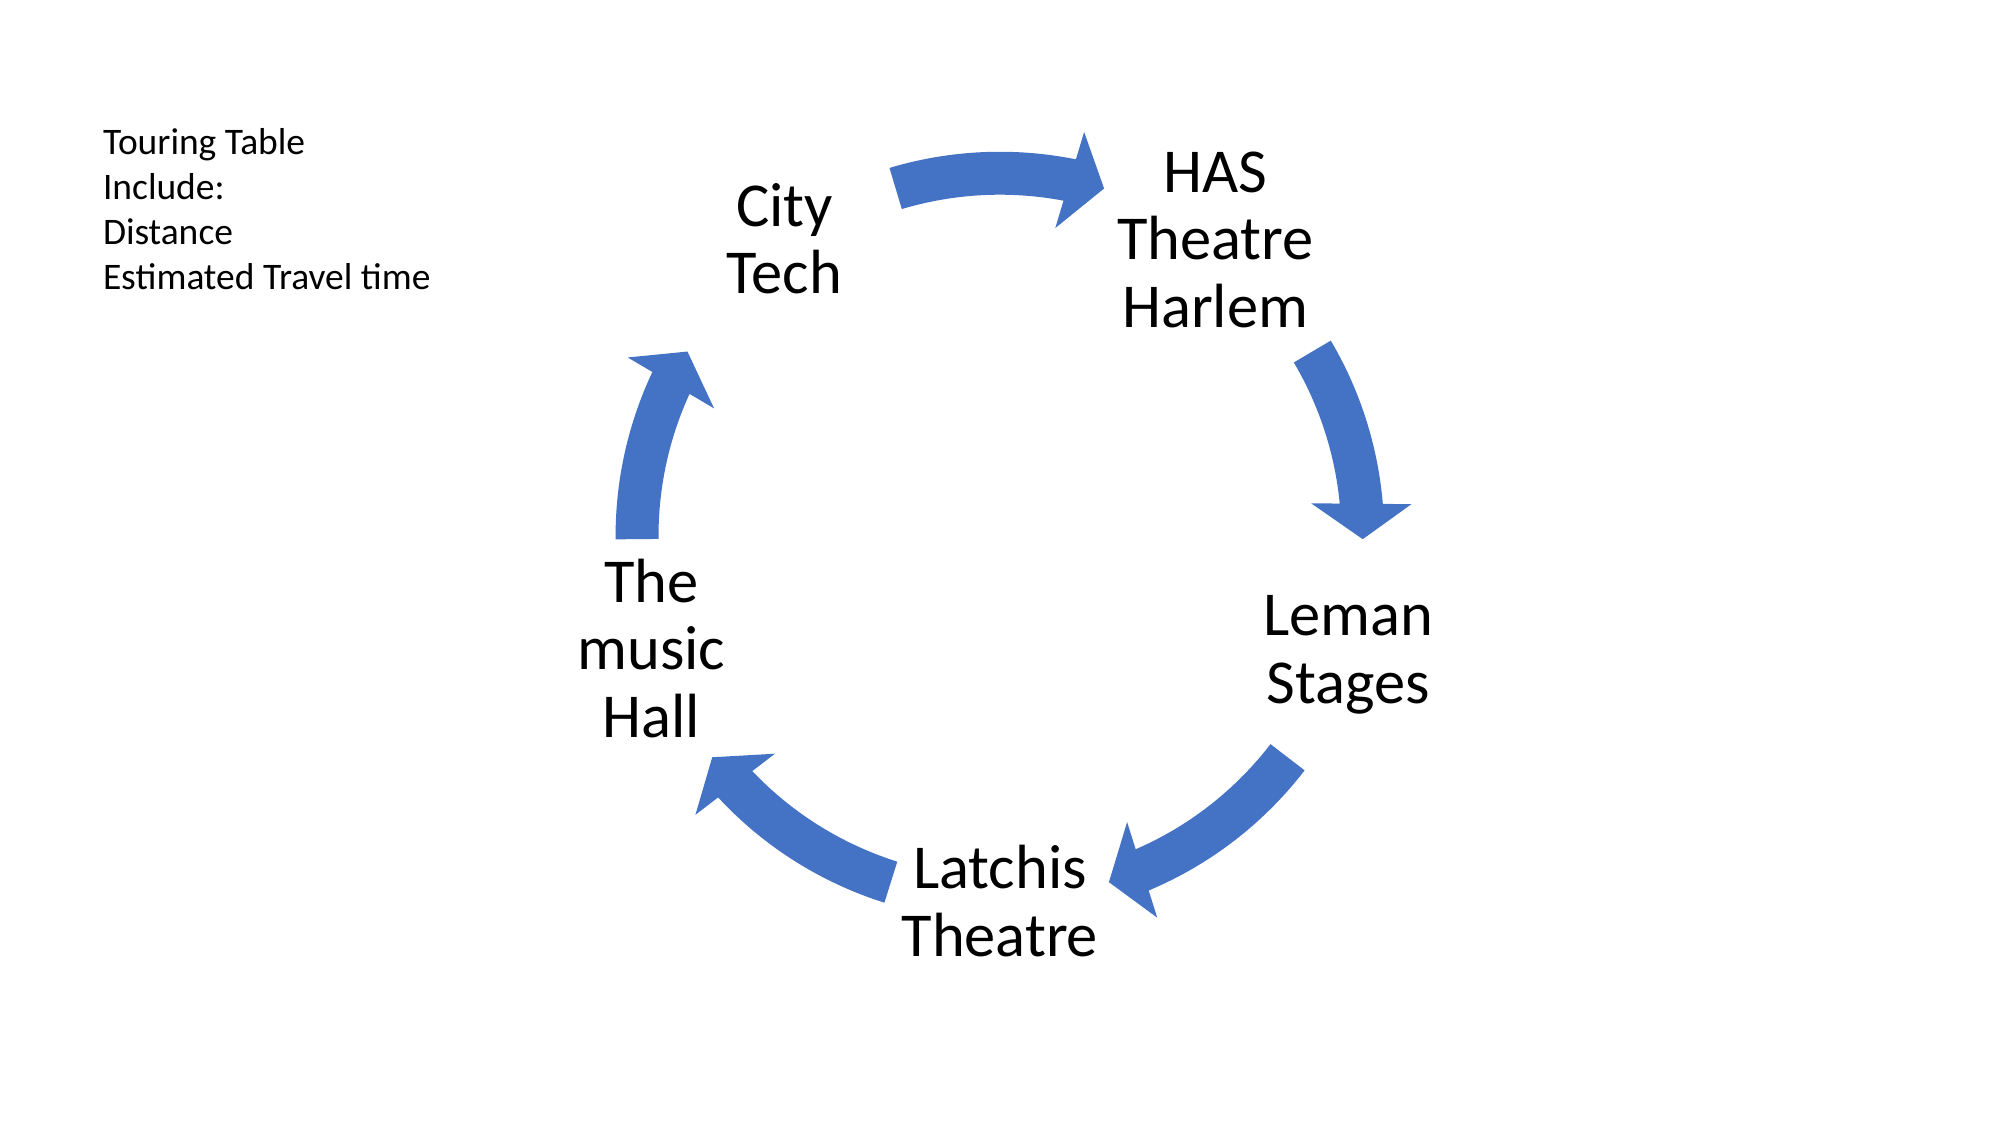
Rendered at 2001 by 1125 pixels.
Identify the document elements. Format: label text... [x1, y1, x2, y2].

text_box Touring Table Include: Distance Estimated Travel time [88, 109, 528, 305]
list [137, 122, 1863, 1014]
